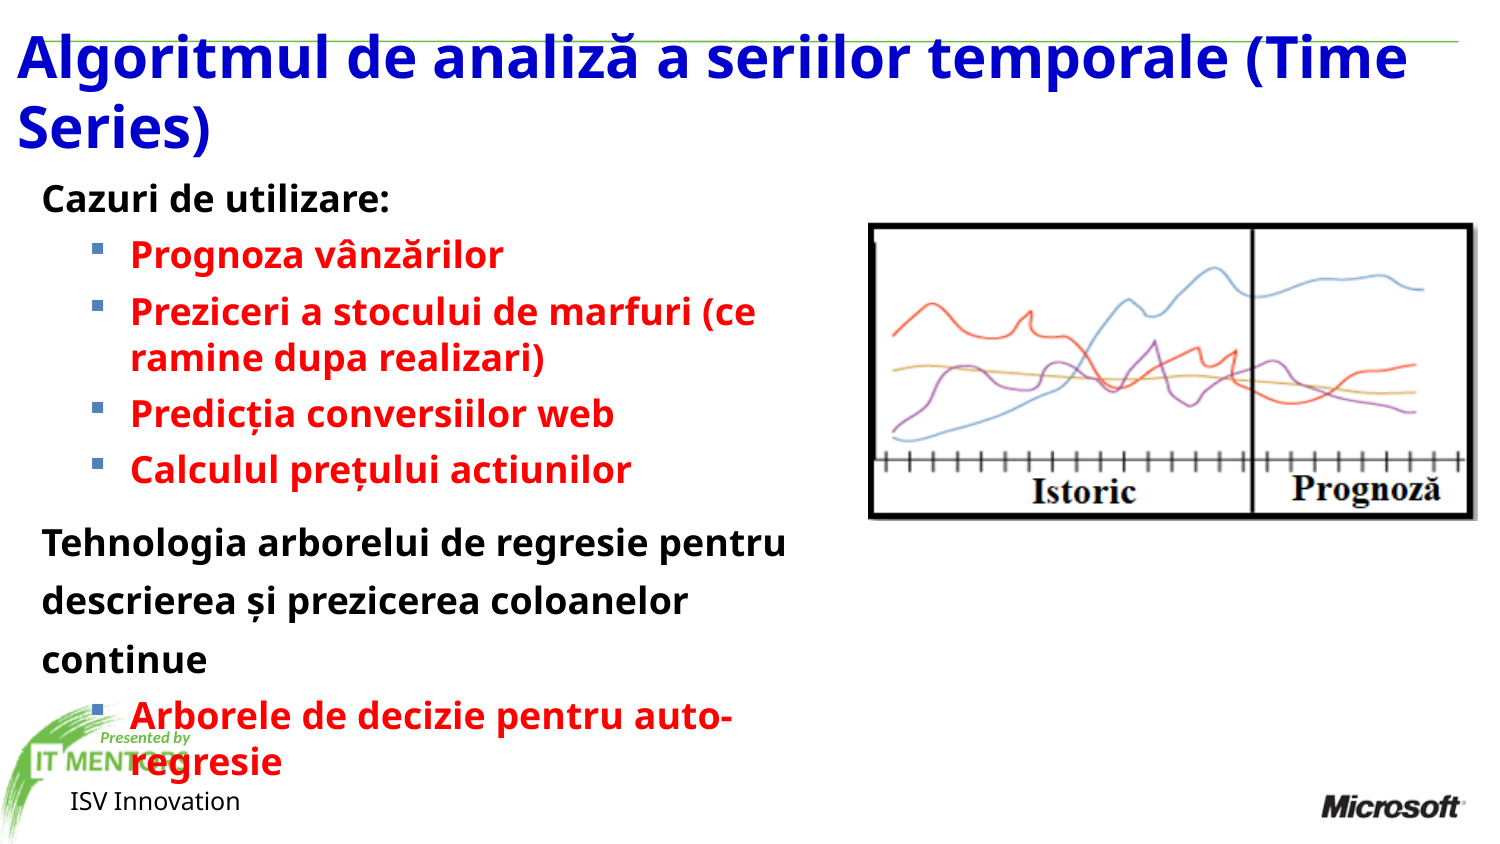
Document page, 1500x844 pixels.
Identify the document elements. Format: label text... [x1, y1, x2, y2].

title Algoritmul de analiză a seriilor temporale (Time Series) [17, 19, 1500, 113]
picture [0, 703, 188, 844]
picture [1314, 783, 1474, 830]
picture [867, 220, 1478, 522]
list Cazuri de utilizare: Prognoza vânzărilor Preziceri a stocului de marfuri (ce ramine dupa realizari) Predicția conversiilor web Calculul prețului actiunilor Tehnologia arborelui de regresie pentru descrierea și prezicerea coloanelor continue Arborele de decizie pentru auto-regresie [41, 161, 857, 812]
